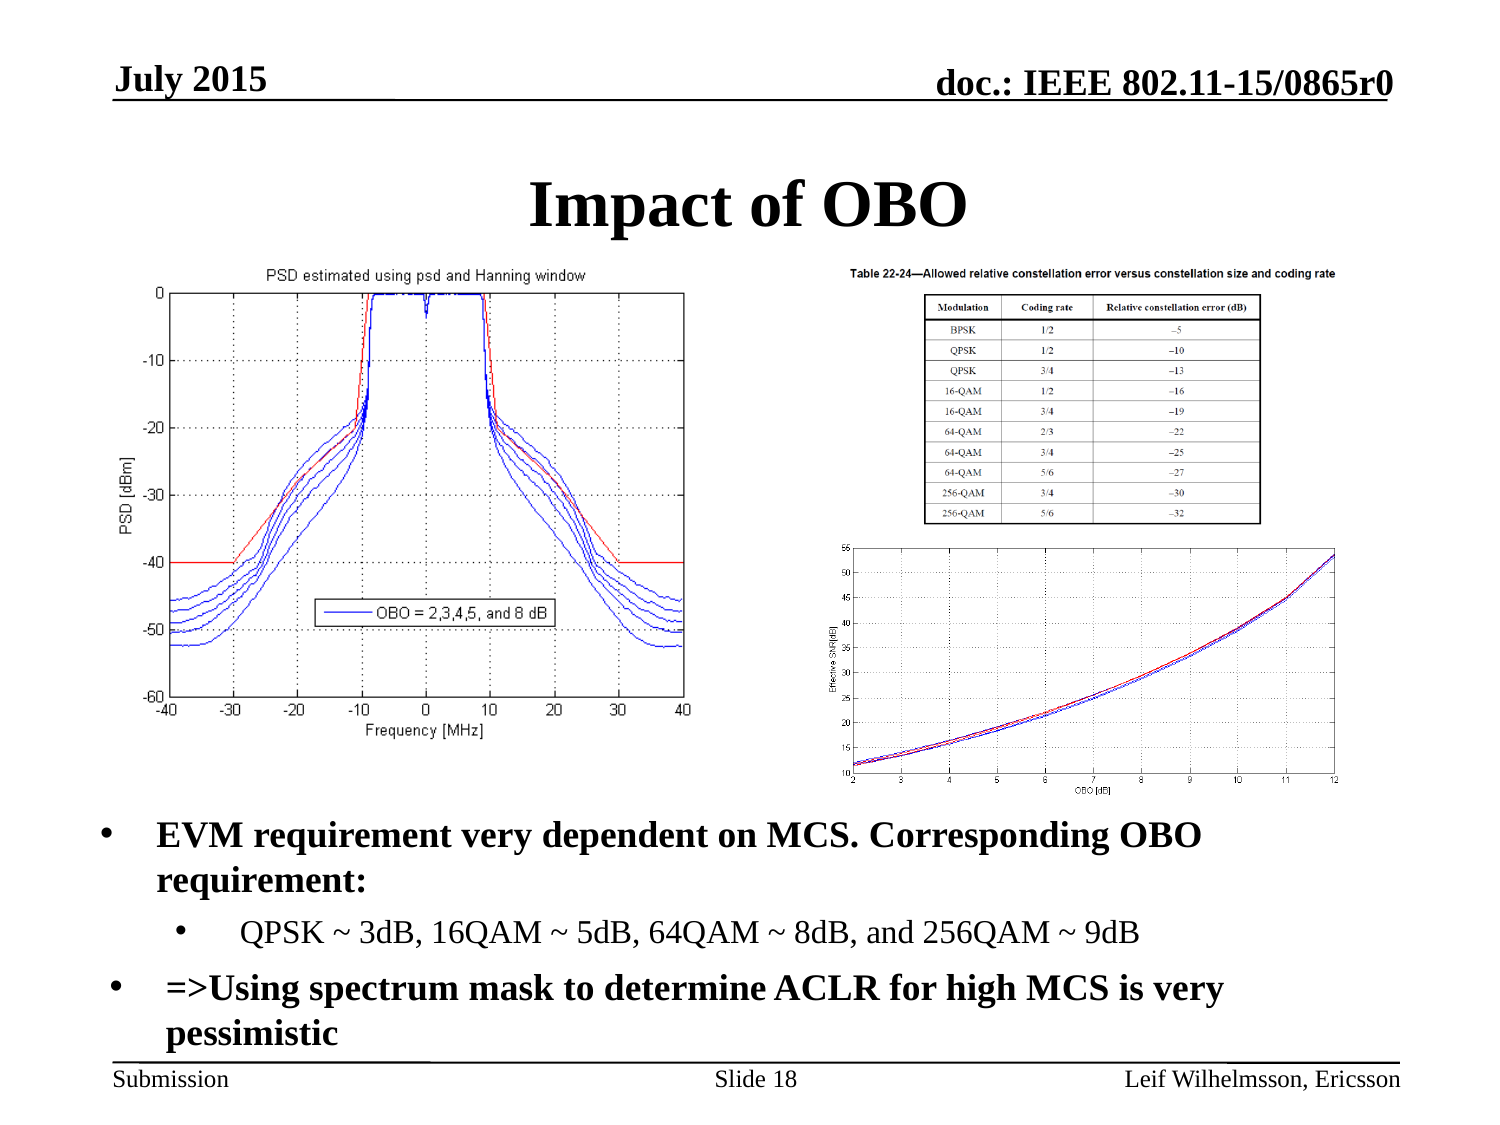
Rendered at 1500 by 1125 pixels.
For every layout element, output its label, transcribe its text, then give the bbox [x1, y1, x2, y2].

footer Leif Wilhelmsson, Ericsson [878, 1061, 1402, 1093]
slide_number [114, 54, 423, 100]
list EVM requirement very dependent on MCS. Corresponding OBO requirement: QPSK ~ 3dB, 16QAM ~ 5dB, 64QAM ~ 8dB, and 256QAM ~ 9dB =>Using spectrum mask to determine ACLR for high MCS is very pessimistic [84, 802, 1407, 1028]
title Impact of OBO [112, 112, 1388, 288]
picture [83, 255, 746, 751]
slide_number Slide 18 [712, 1061, 800, 1123]
picture [771, 260, 1393, 804]
